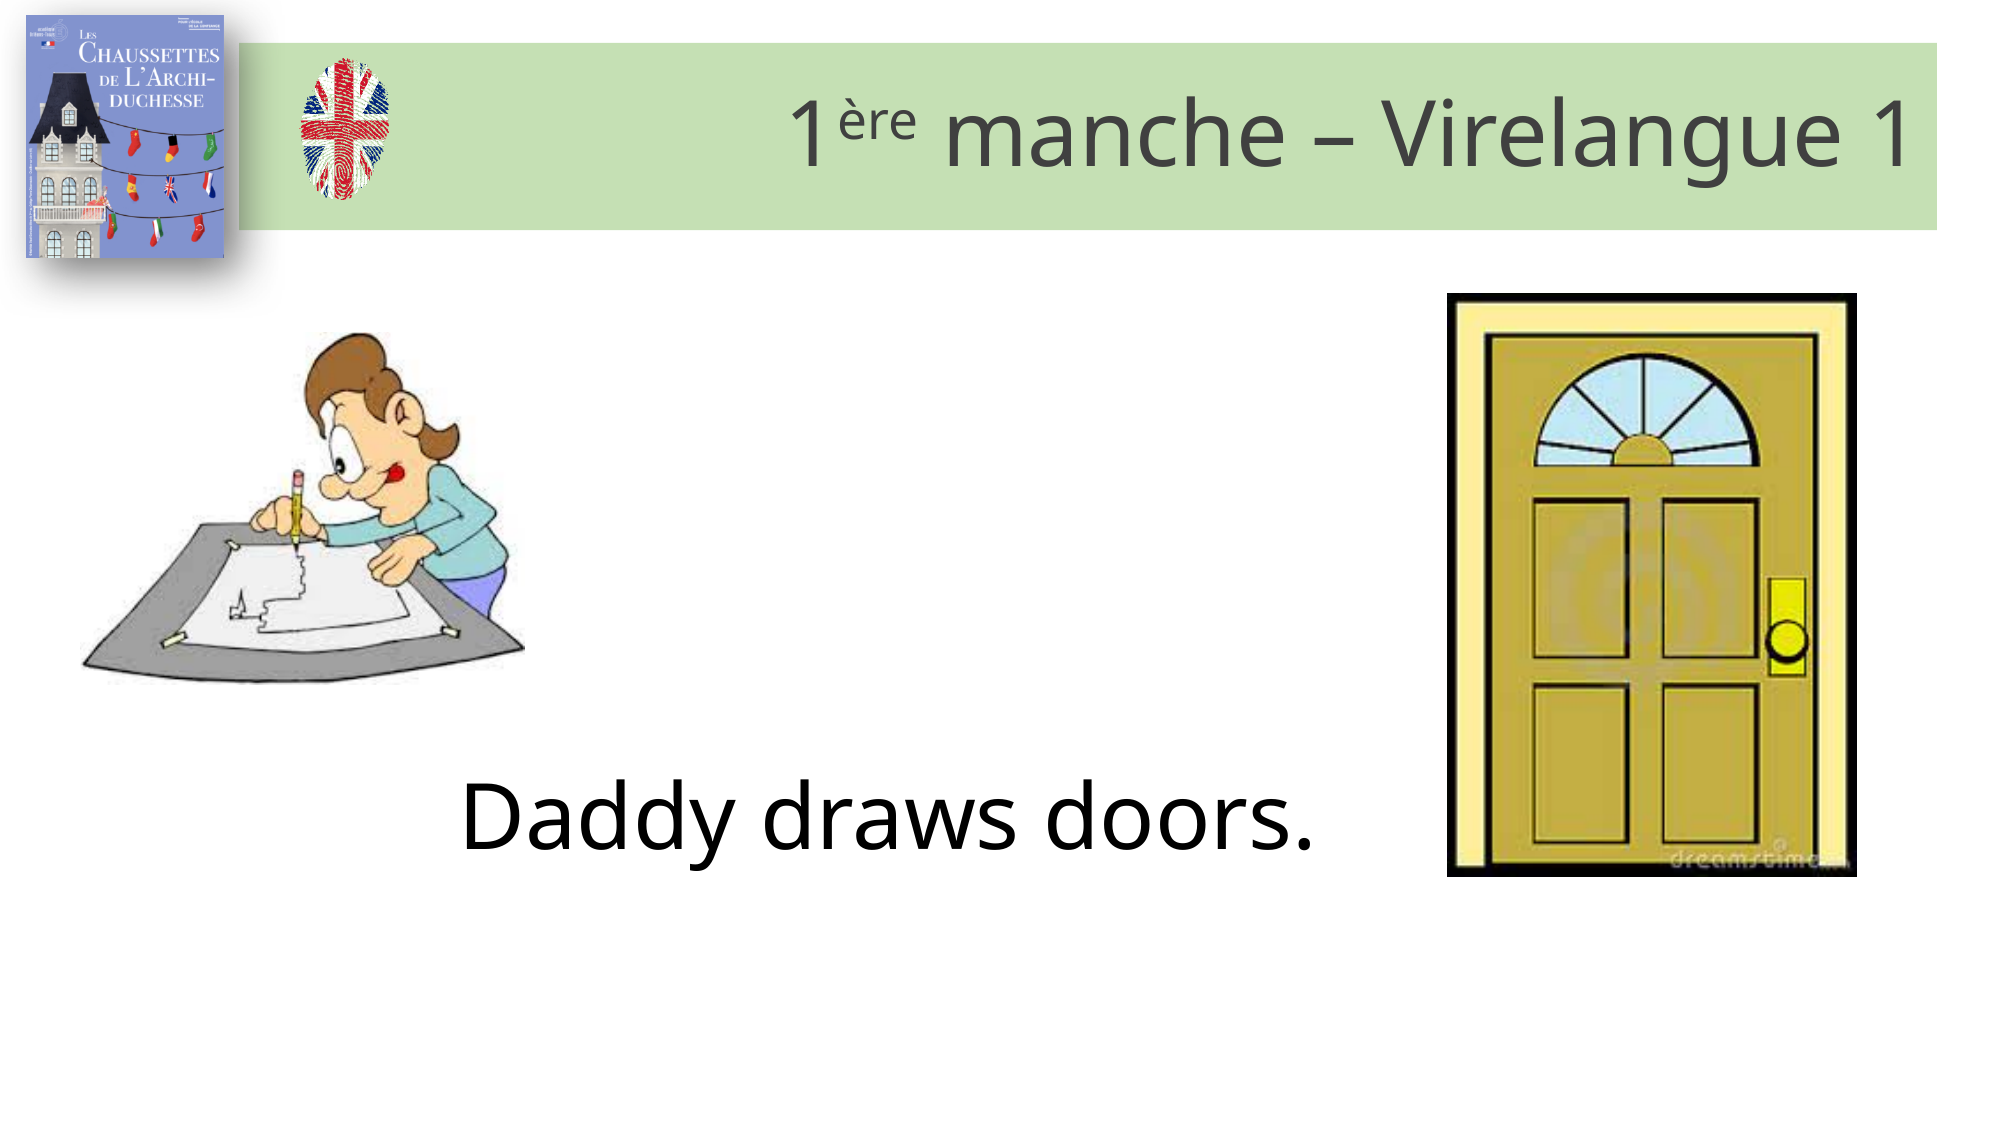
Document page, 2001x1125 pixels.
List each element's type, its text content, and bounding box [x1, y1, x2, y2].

picture [1447, 293, 1857, 877]
title 1ère manche – Virelangue 1 [271, 42, 1937, 231]
picture [80, 332, 525, 685]
picture [299, 58, 389, 200]
text_box Daddy draws doors. [443, 750, 1355, 875]
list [26, 15, 224, 258]
